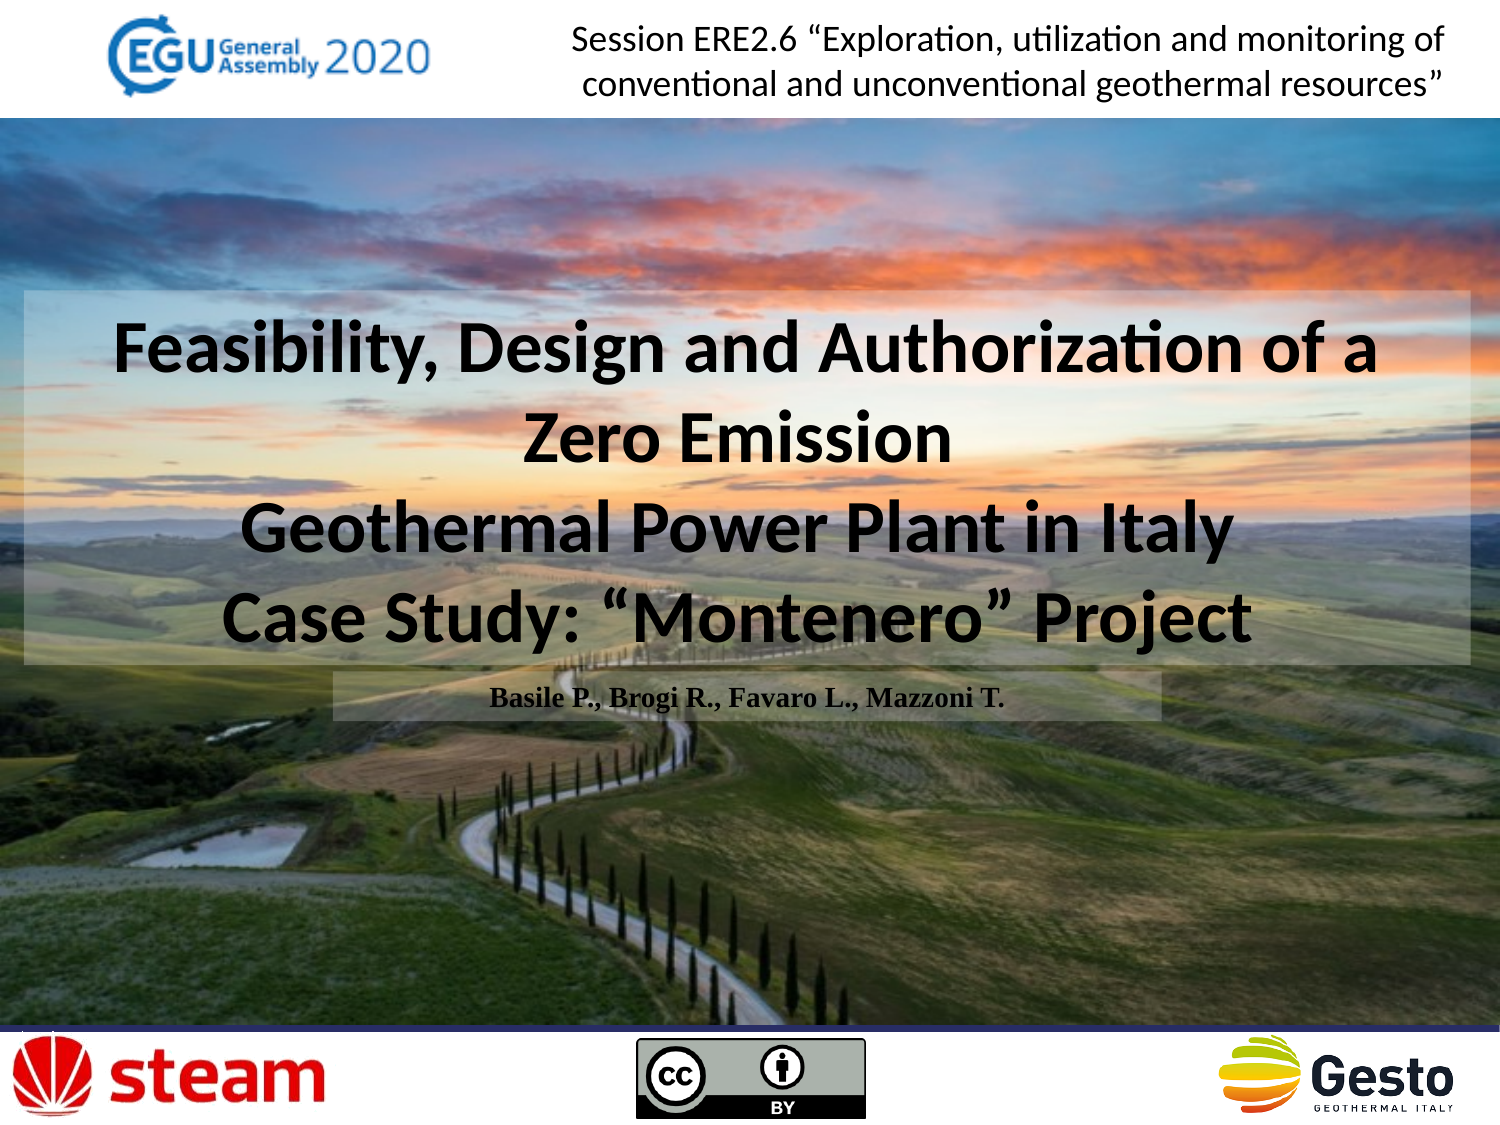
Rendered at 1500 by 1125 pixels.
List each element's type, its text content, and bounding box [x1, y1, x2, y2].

text_box Session ERE2.6 “Exploration, utilization and monitoring of conventional and unconventional geothermal resources” [544, 6, 1500, 112]
picture [636, 1038, 866, 1119]
picture [1213, 1032, 1469, 1117]
picture [0, 118, 1500, 1025]
picture [0, 0, 544, 117]
picture [0, 1031, 337, 1125]
